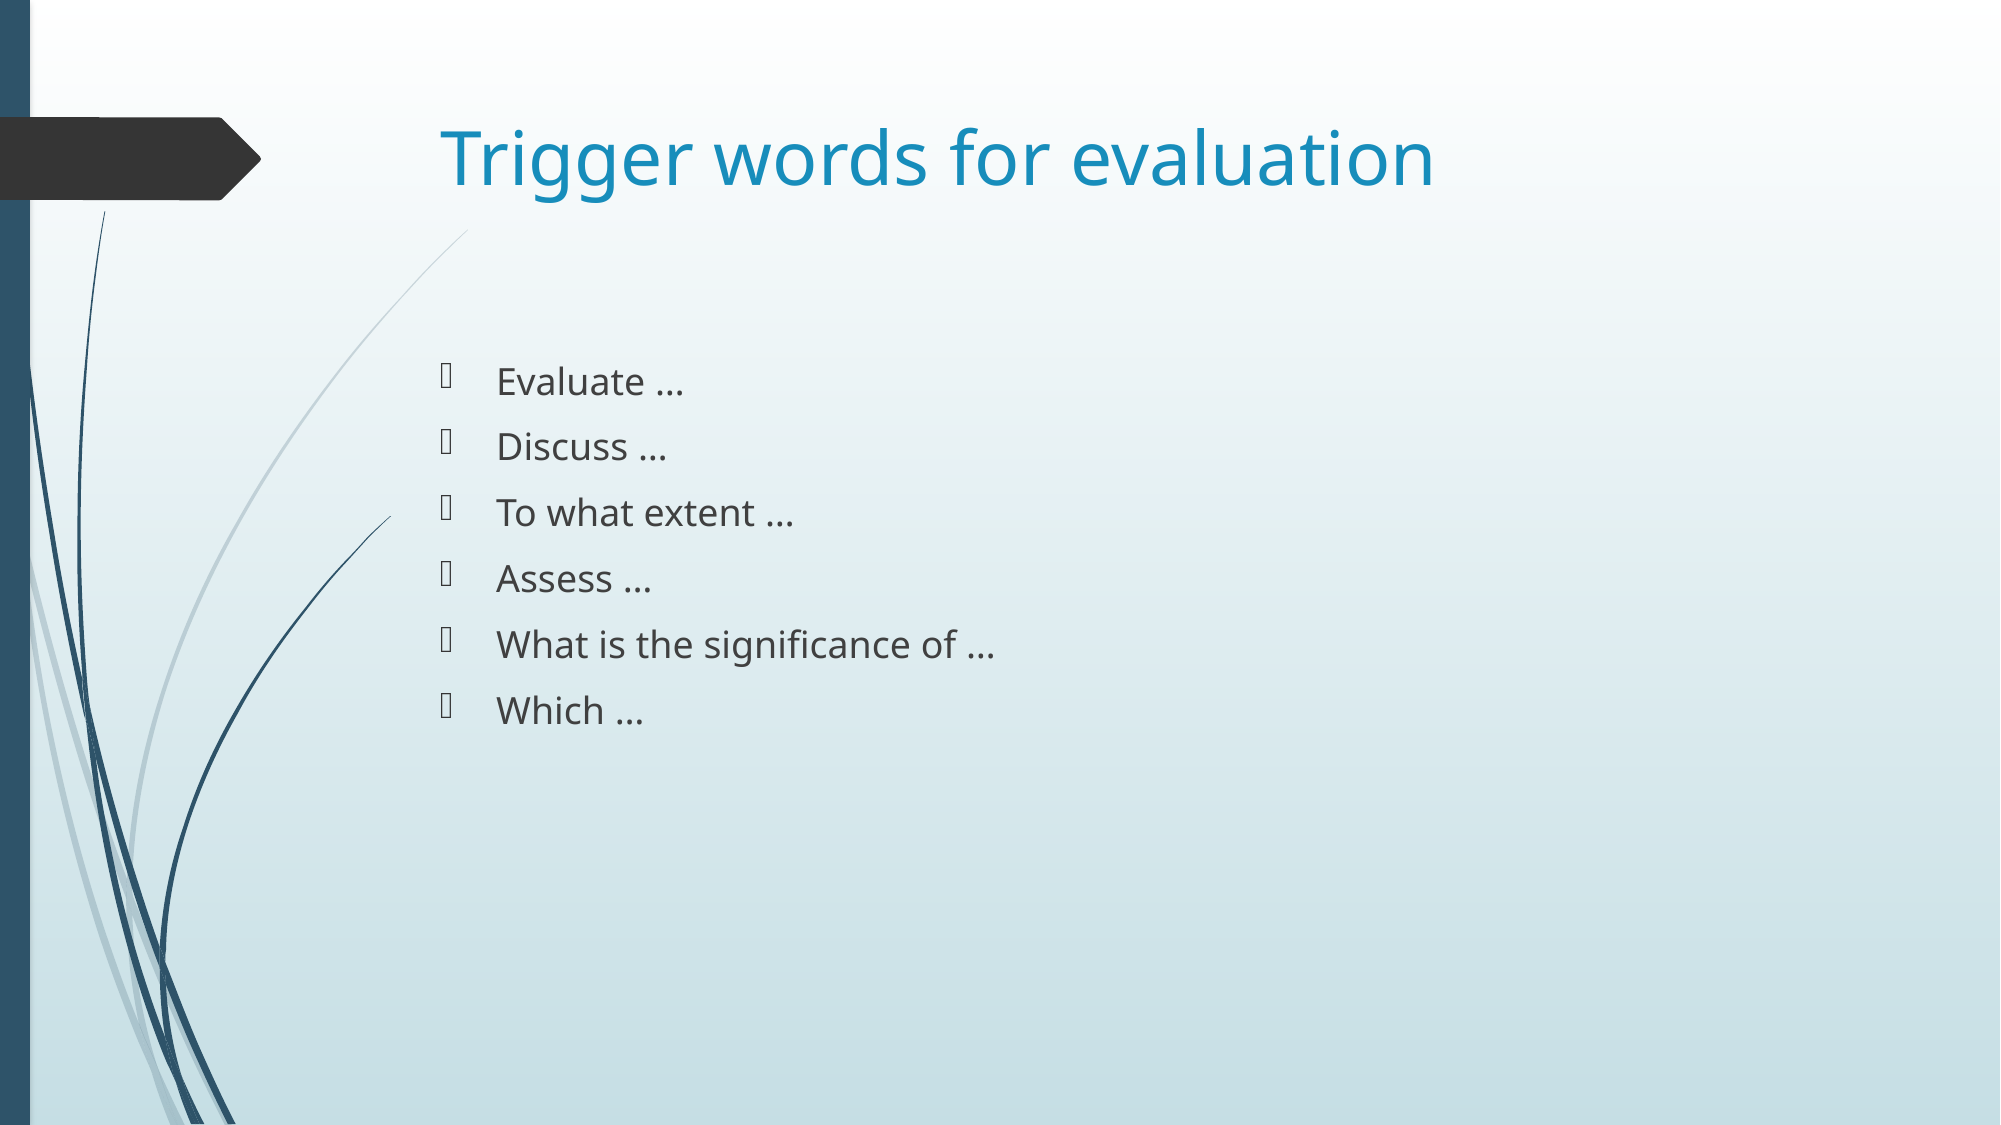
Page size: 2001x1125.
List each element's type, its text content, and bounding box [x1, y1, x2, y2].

list Evaluate … Discuss … To what extent … Assess … What is the significance of … Which … [424, 350, 1888, 970]
title Trigger words for evaluation [425, 102, 1888, 313]
